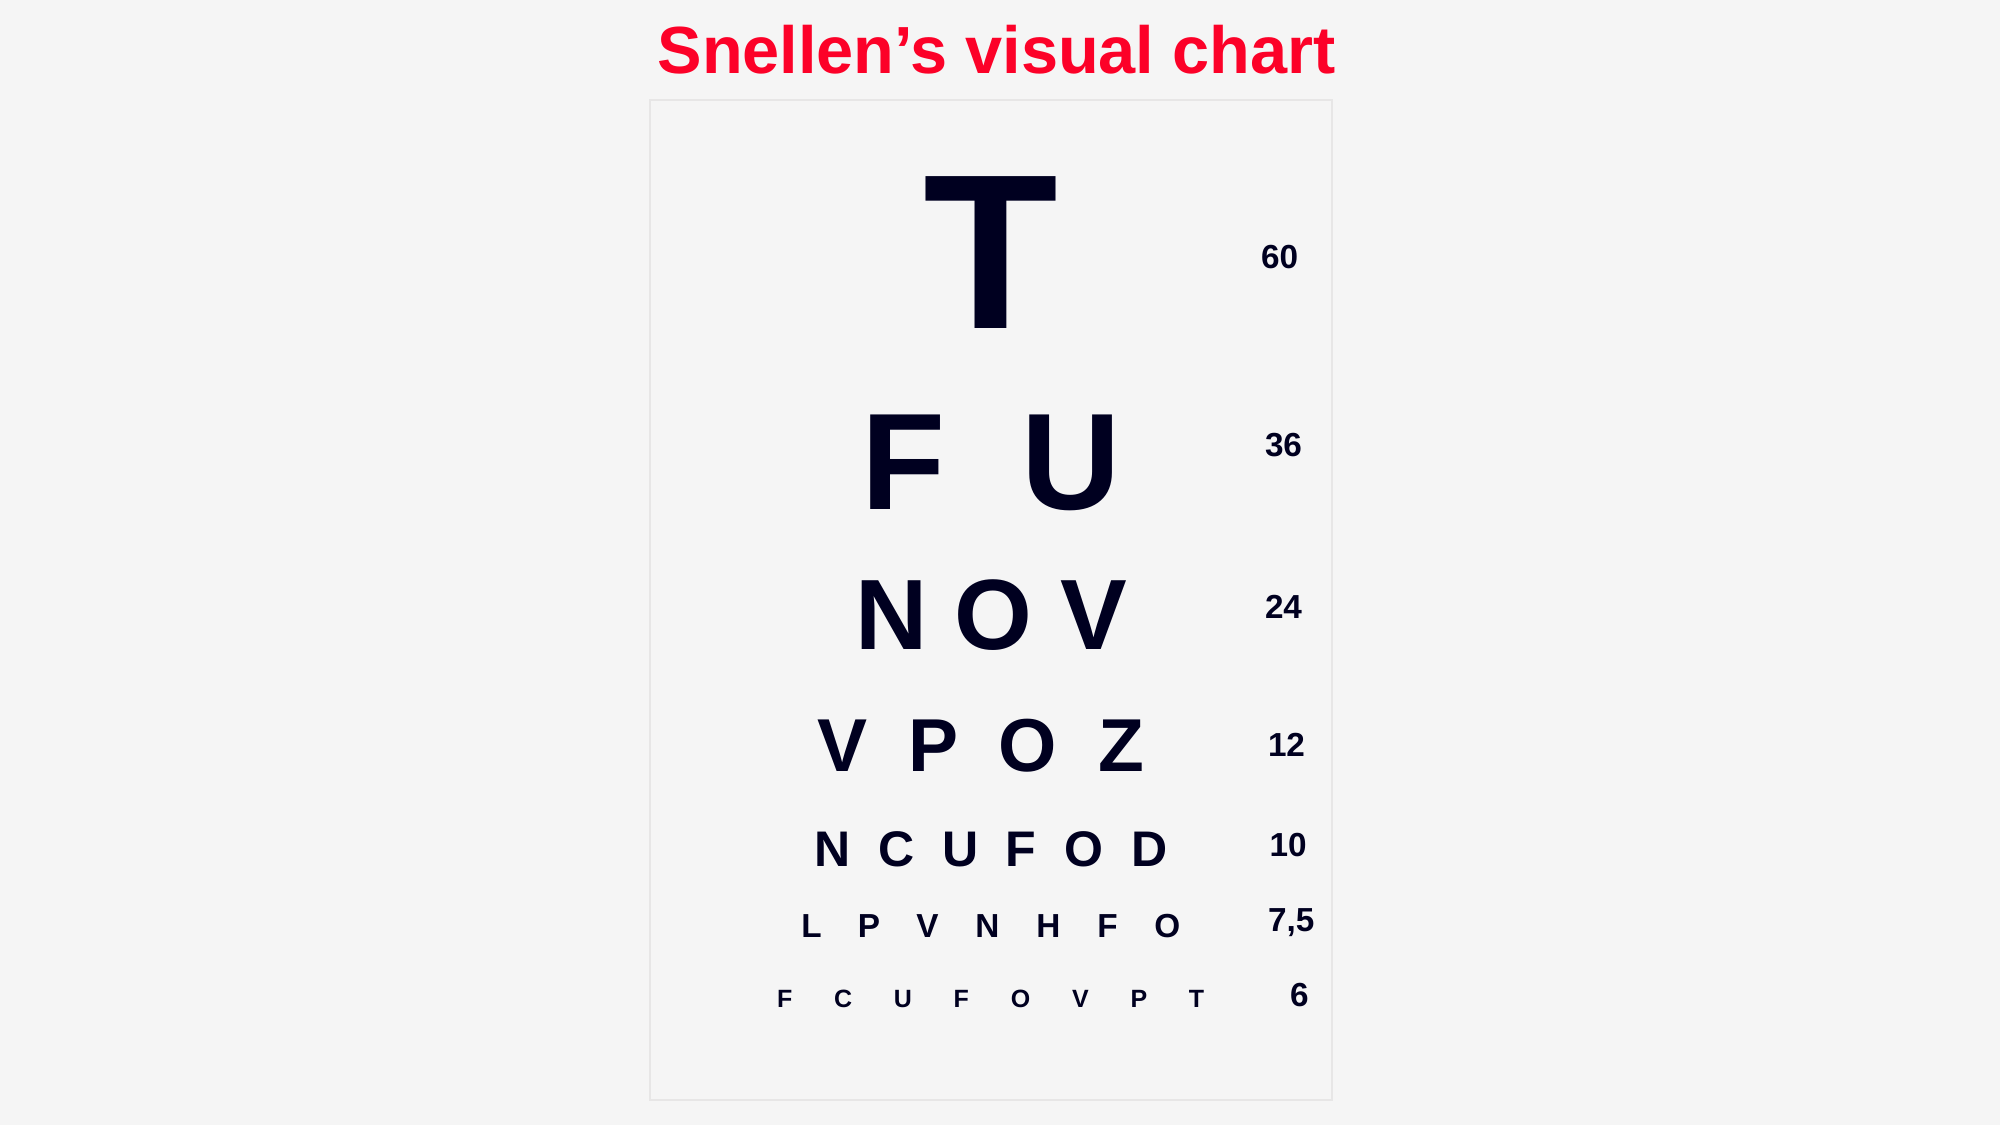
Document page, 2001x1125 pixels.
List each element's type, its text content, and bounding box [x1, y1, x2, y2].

text_box 24 [1250, 578, 1317, 633]
text_box T F U N O V V P O Z N C U F O D L P V N H F O F C U F O V P T [650, 99, 1333, 1101]
text_box 36 [1250, 415, 1317, 471]
text_box 10 [1254, 815, 1322, 871]
text_box 6 [1275, 965, 1324, 1021]
text_box 60 [1246, 228, 1314, 283]
text_box 7,5 [1253, 890, 1330, 946]
text_box 12 [1253, 715, 1321, 771]
text_box Snellen’s visual chart [642, 0, 1352, 95]
